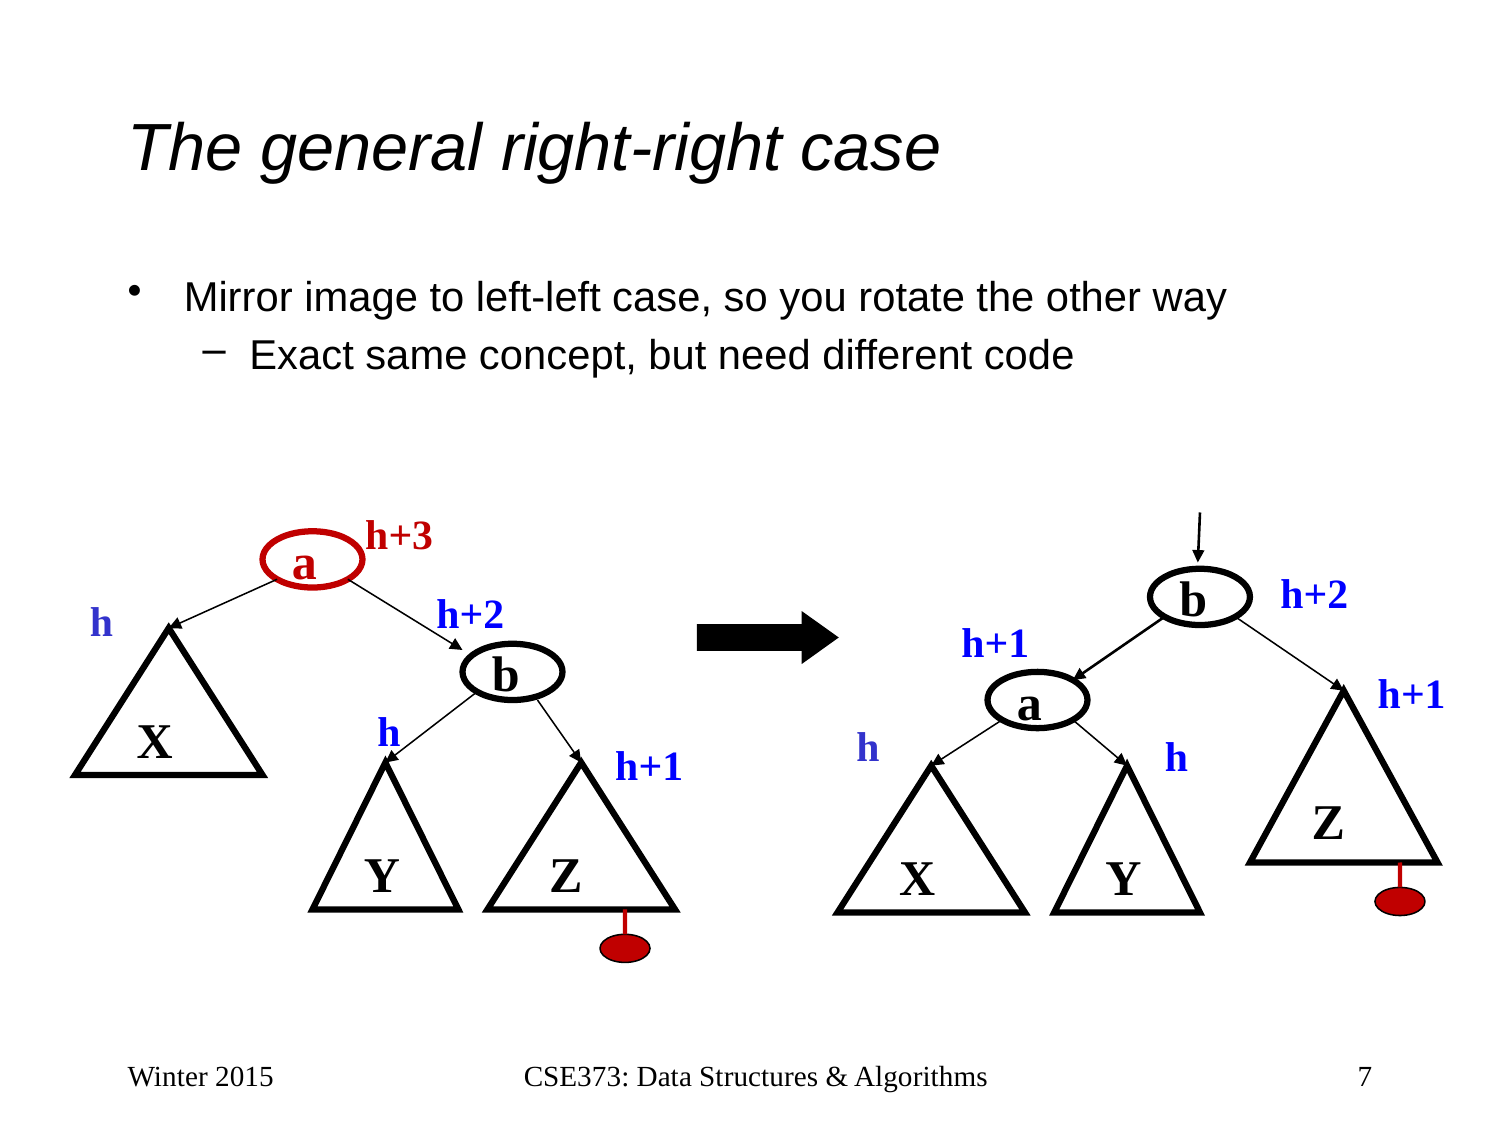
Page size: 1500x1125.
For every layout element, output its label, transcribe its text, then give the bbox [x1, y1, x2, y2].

text_box h [1150, 722, 1204, 788]
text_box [1086, 602, 1151, 695]
text_box [1374, 887, 1426, 916]
text_box [697, 612, 838, 663]
text_box h [74, 587, 193, 653]
text_box b [462, 644, 563, 701]
text_box Z [1250, 690, 1438, 863]
text_box h+1 [600, 731, 699, 797]
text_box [198, 549, 248, 659]
text_box b [1149, 568, 1250, 626]
slide_number Winter 2015 [112, 1049, 426, 1125]
text_box h+2 [445, 579, 520, 645]
text_box h [841, 712, 938, 778]
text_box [943, 706, 990, 779]
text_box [395, 680, 467, 774]
text_box Z [487, 763, 676, 910]
footer CSE373: Data Structures & Algorithms [474, 1049, 1038, 1125]
text_box X [75, 653, 263, 775]
text_box h+1 [946, 608, 1045, 673]
title The general right-right case [112, 49, 1388, 238]
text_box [369, 557, 441, 673]
list Mirror image to left-left case, so you rotate the other way Exact same concept, but need different code [112, 262, 1388, 401]
text_box Y [312, 763, 459, 910]
slide_number 7 [1074, 1049, 1388, 1125]
text_box [600, 934, 651, 963]
text_box Y [1054, 769, 1201, 913]
text_box h [362, 697, 390, 763]
text_box h+1 [1362, 659, 1461, 725]
text_box a [987, 672, 1088, 729]
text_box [1252, 599, 1327, 709]
text_box h+2 [1265, 559, 1364, 625]
text_box a [262, 531, 362, 588]
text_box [527, 709, 591, 754]
text_box h+3 [350, 500, 449, 565]
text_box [1076, 715, 1123, 770]
text_box X [837, 778, 1026, 913]
